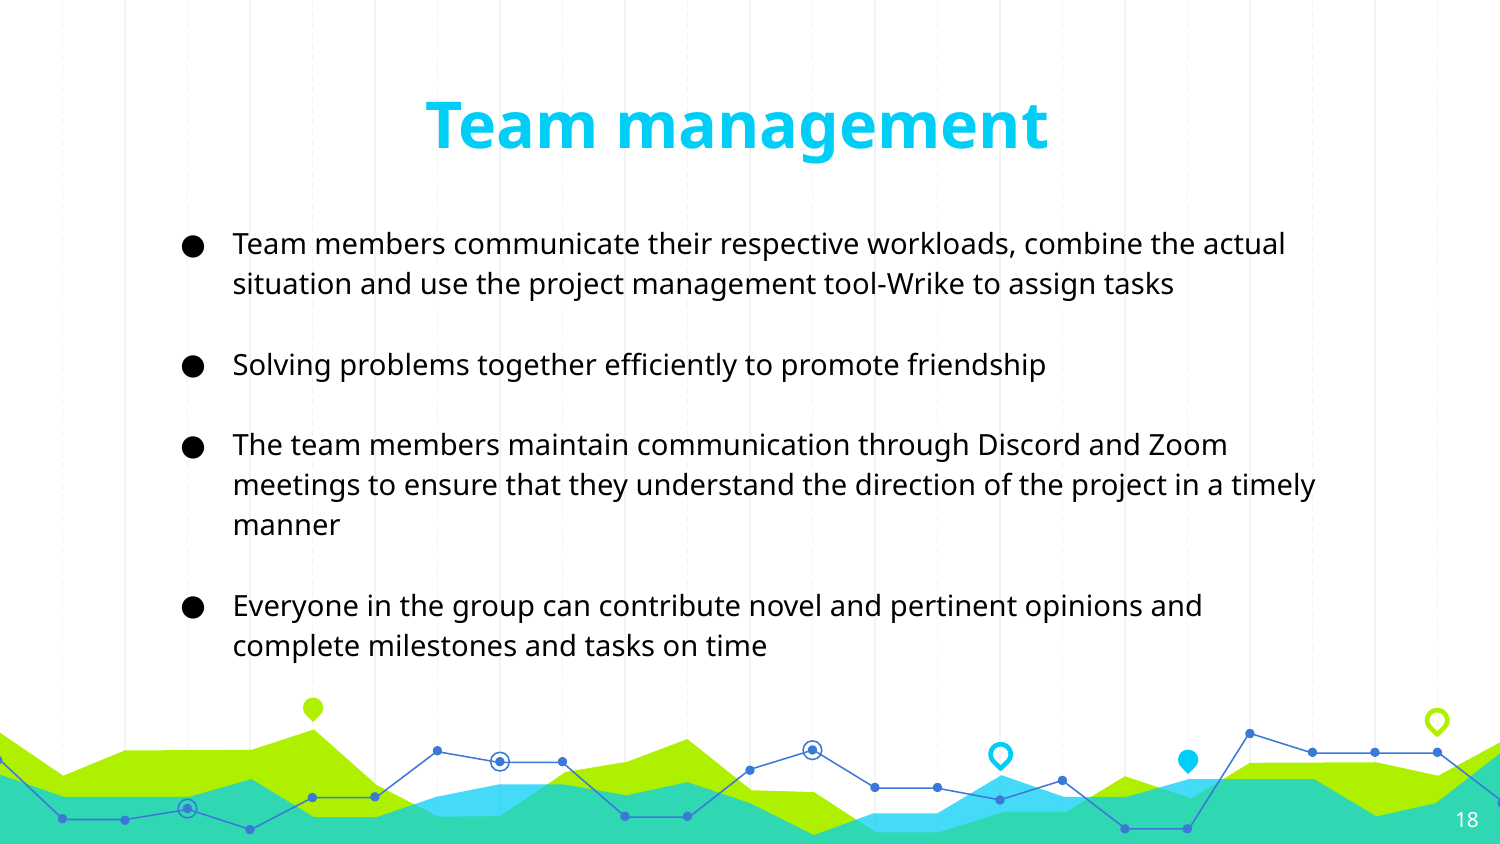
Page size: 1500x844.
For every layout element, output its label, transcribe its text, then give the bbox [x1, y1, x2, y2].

title Team management [171, 58, 1320, 177]
slide_number ‹#› [1403, 791, 1494, 844]
text_box Team members communicate their respective workloads, combine the actual situation and use the project management tool-Wrike to assign tasks Solving problems together efficiently to promote friendship The team members maintain communication through Discord and Zoom meetings to ensure that they understand the direction of the project in a timely manner Everyone in the group can contribute novel and pertinent opinions and complete milestones and tasks on time [142, 205, 1349, 761]
